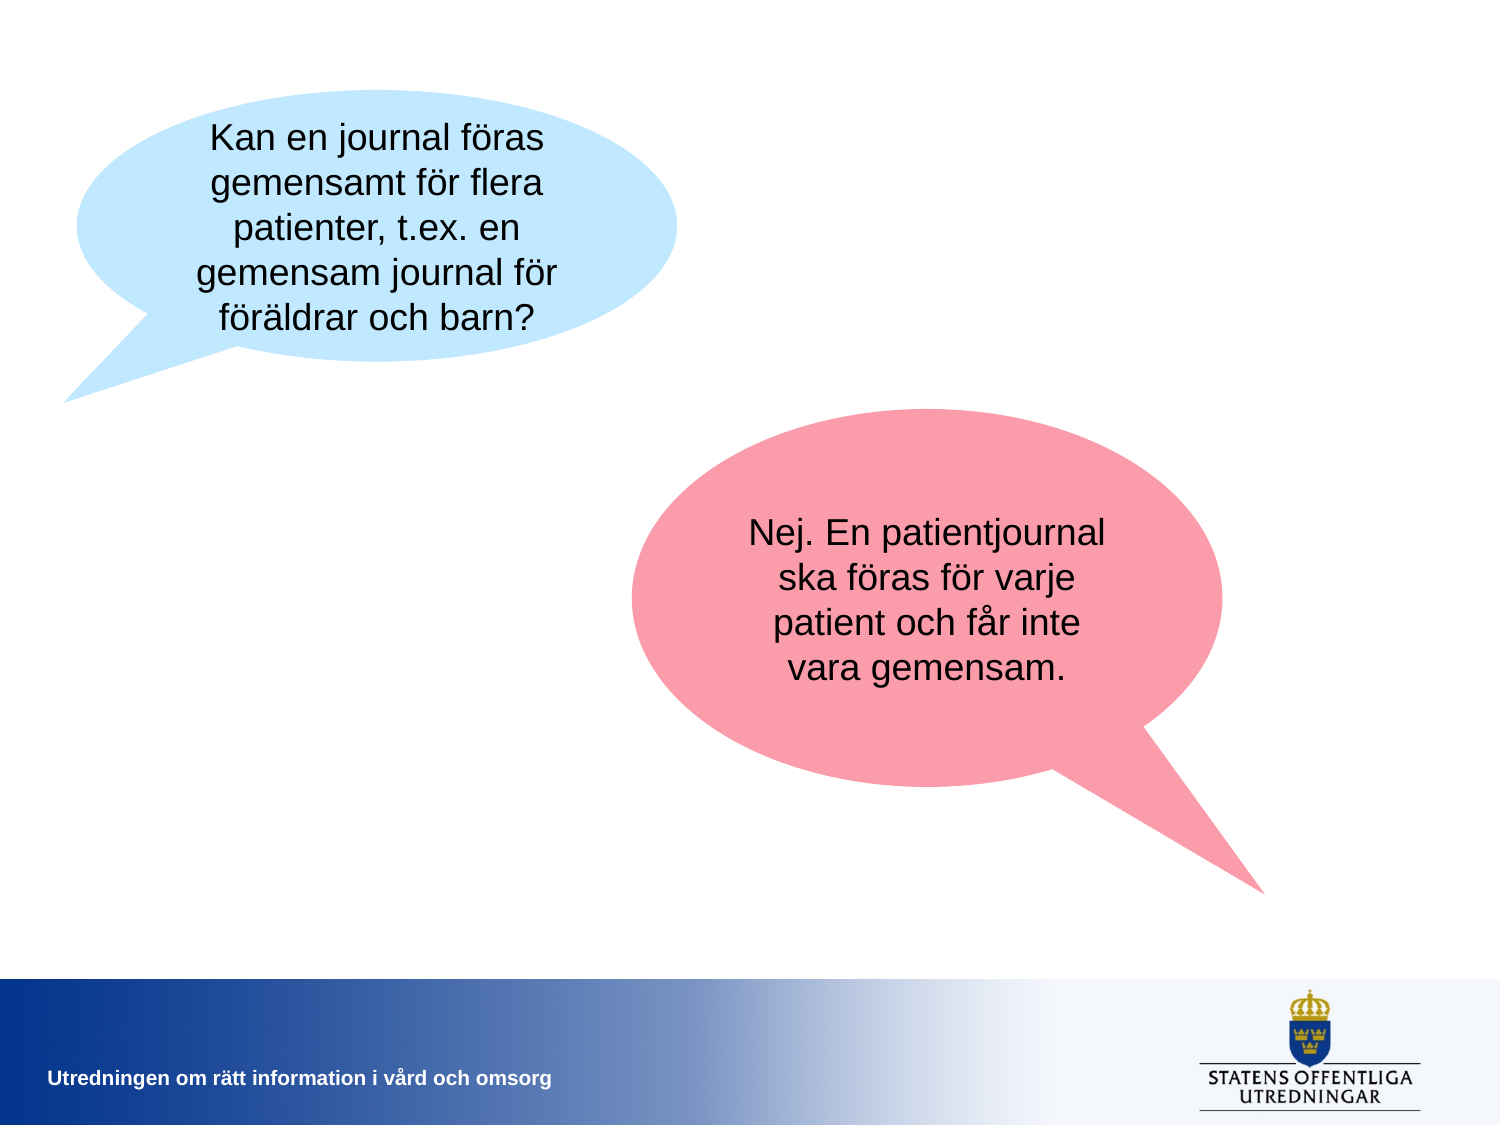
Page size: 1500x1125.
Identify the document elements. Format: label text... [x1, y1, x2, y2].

text_box Kan en journal föras gemensamt för flera patienter, t.ex. en gemensam journal för föräldrar och barn? [61, 87, 680, 406]
picture [0, 979, 1500, 1125]
text_box Nej. En patientjournal ska föras för varje patient och får inte vara gemensam. [629, 406, 1267, 897]
